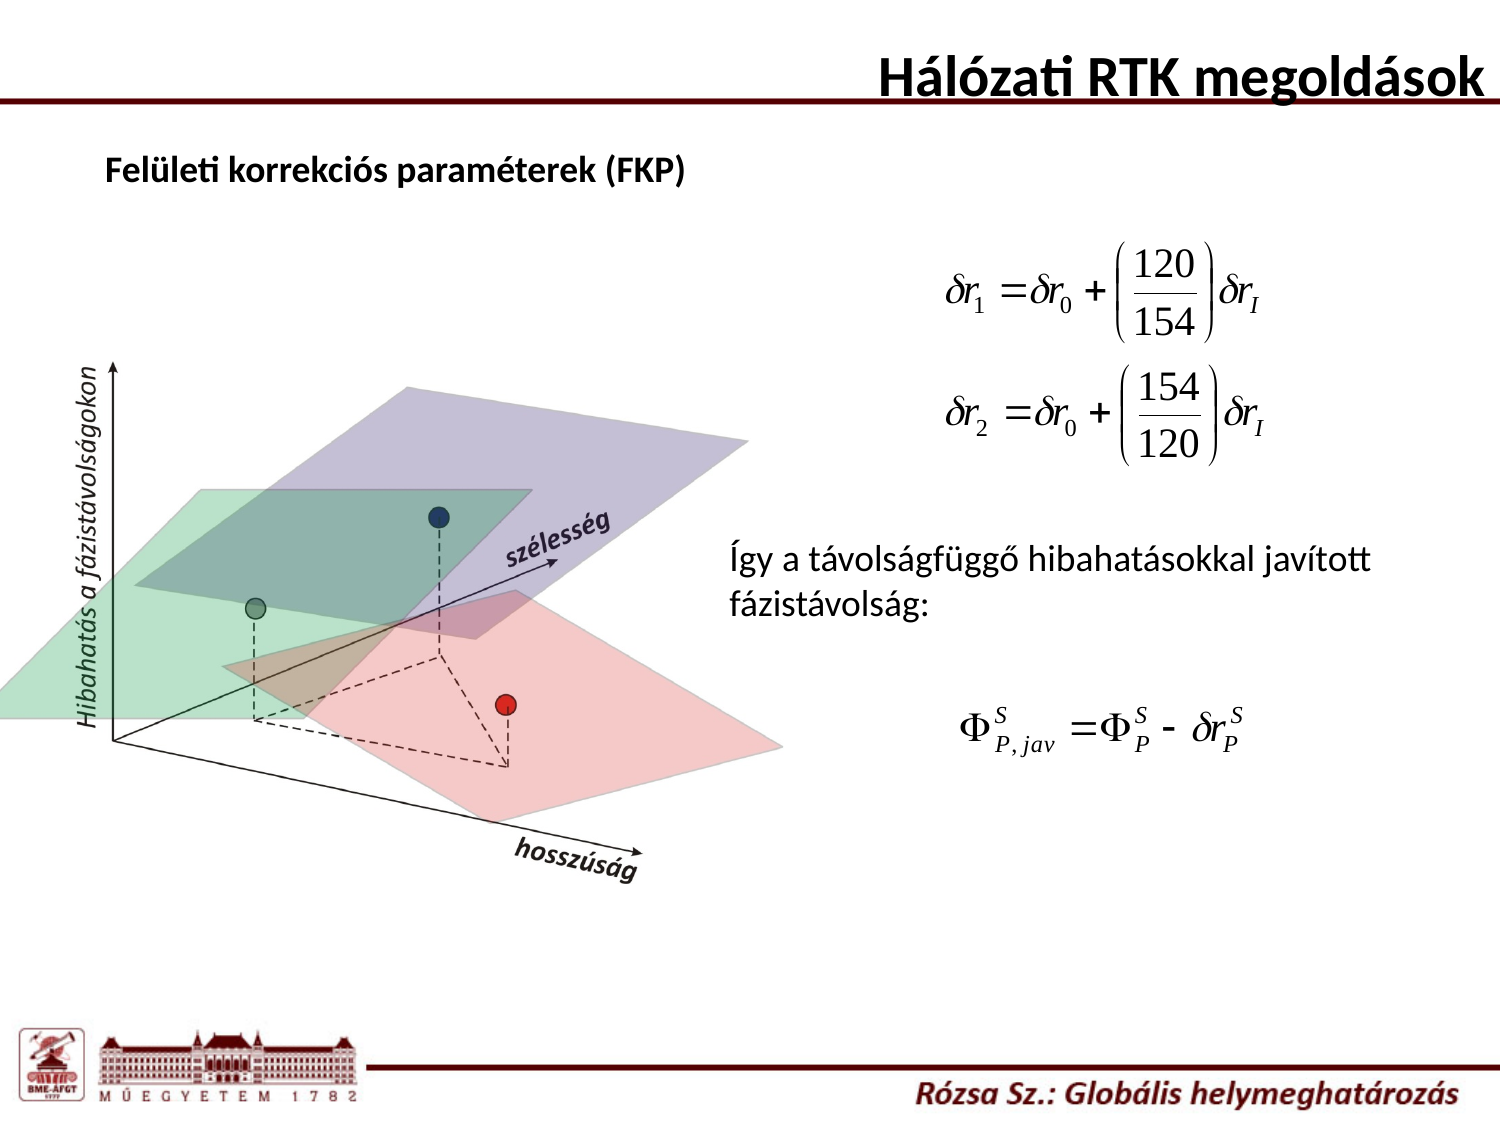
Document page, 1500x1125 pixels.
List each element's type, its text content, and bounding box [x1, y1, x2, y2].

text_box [938, 231, 1274, 477]
text_box Így a távolságfüggő hibahatásokkal javított fázistávolság: [788, 527, 1500, 632]
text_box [953, 696, 1254, 767]
text_box Hálózati RTK megoldások [157, 30, 1500, 116]
text_box Felületi korrekciós paraméterek (FKP) [90, 137, 702, 197]
picture [0, 0, 1500, 1125]
